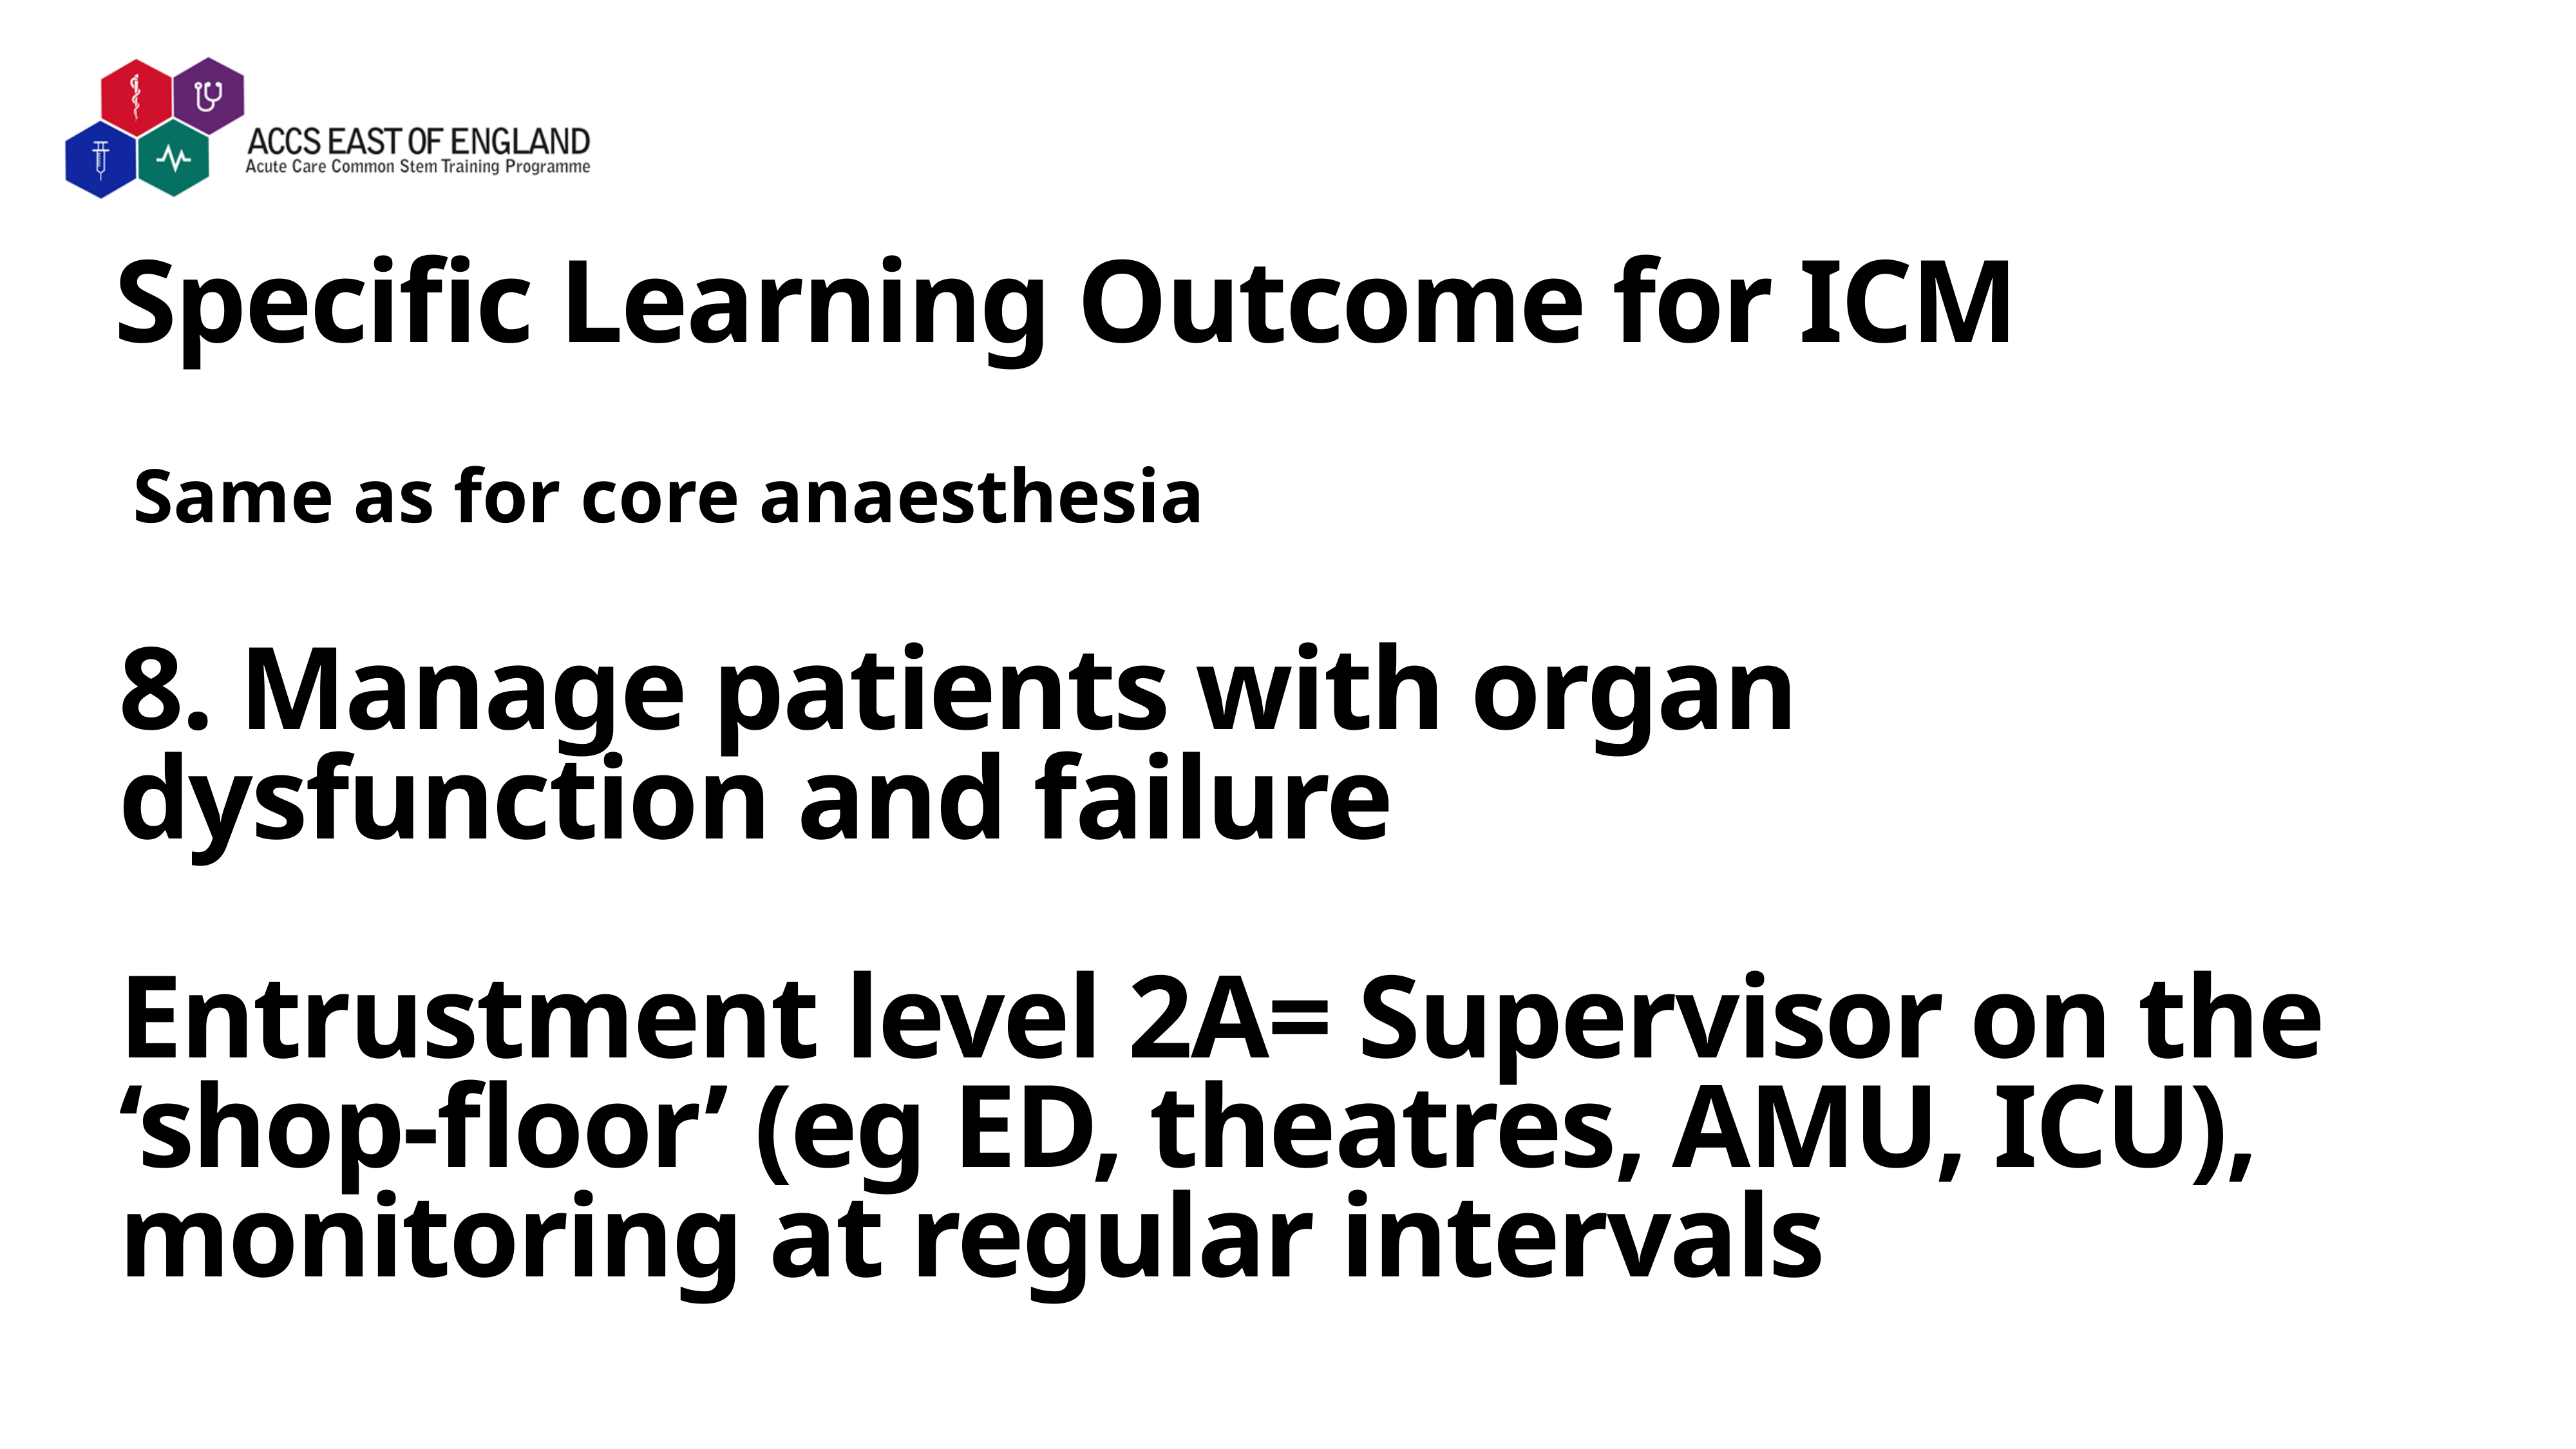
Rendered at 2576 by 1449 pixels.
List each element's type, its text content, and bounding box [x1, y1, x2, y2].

list Same as for core anaesthesia [109, 444, 2430, 543]
title Specific Learning Outcome for ICM [109, 249, 2431, 402]
picture [58, 48, 596, 207]
list 8. Manage patients with organ dysfunction and failure Entrustment level 2A= Supervisor on the ‘shop-floor’ (eg ED, theatres, AMU, ICU), monitoring at regular intervals [109, 636, 2430, 1449]
